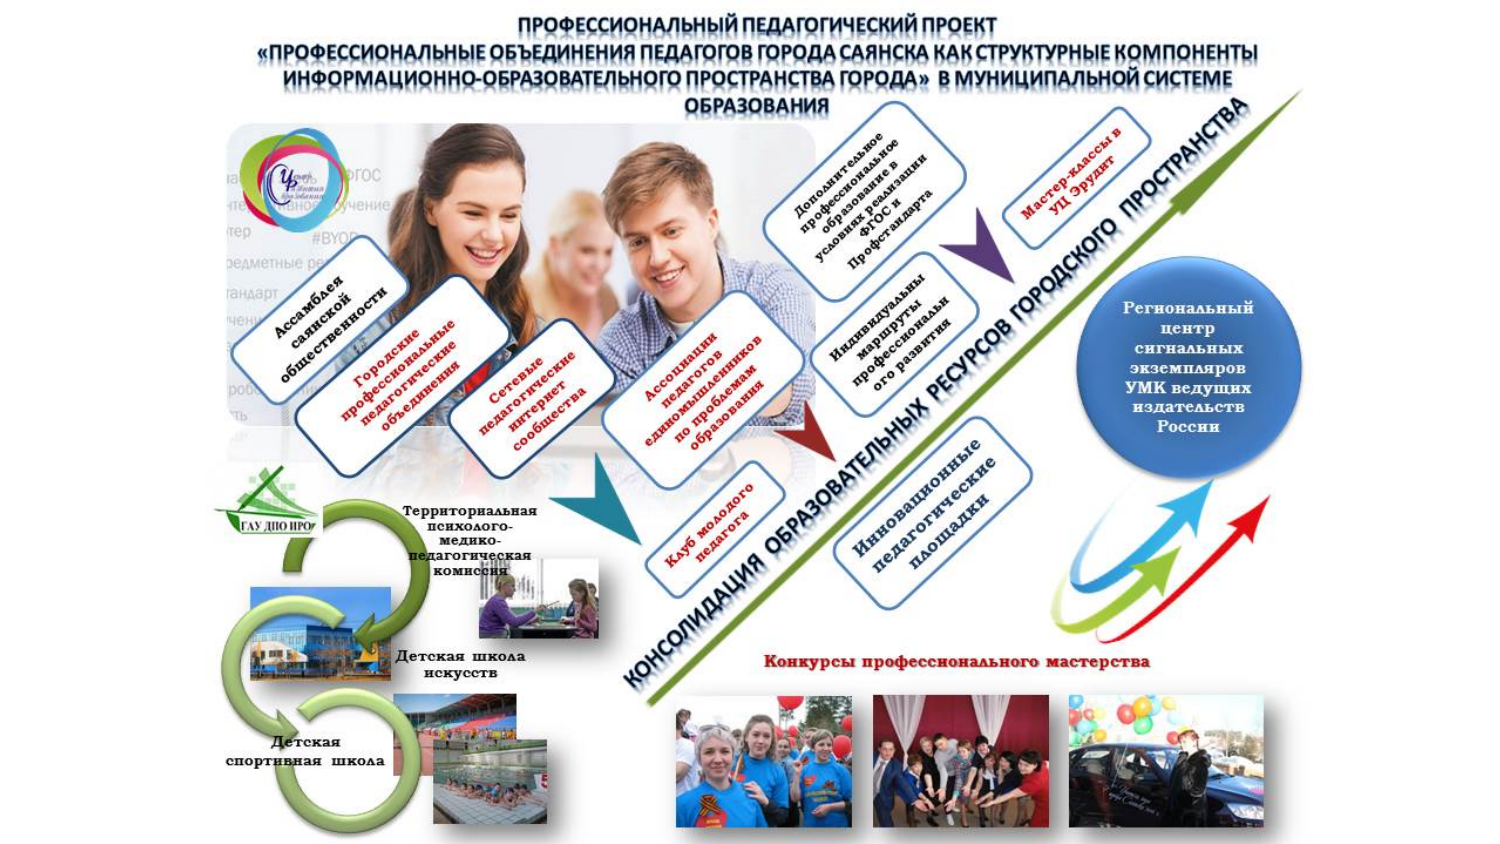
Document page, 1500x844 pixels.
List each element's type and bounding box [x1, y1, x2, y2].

picture [187, 0, 1313, 844]
